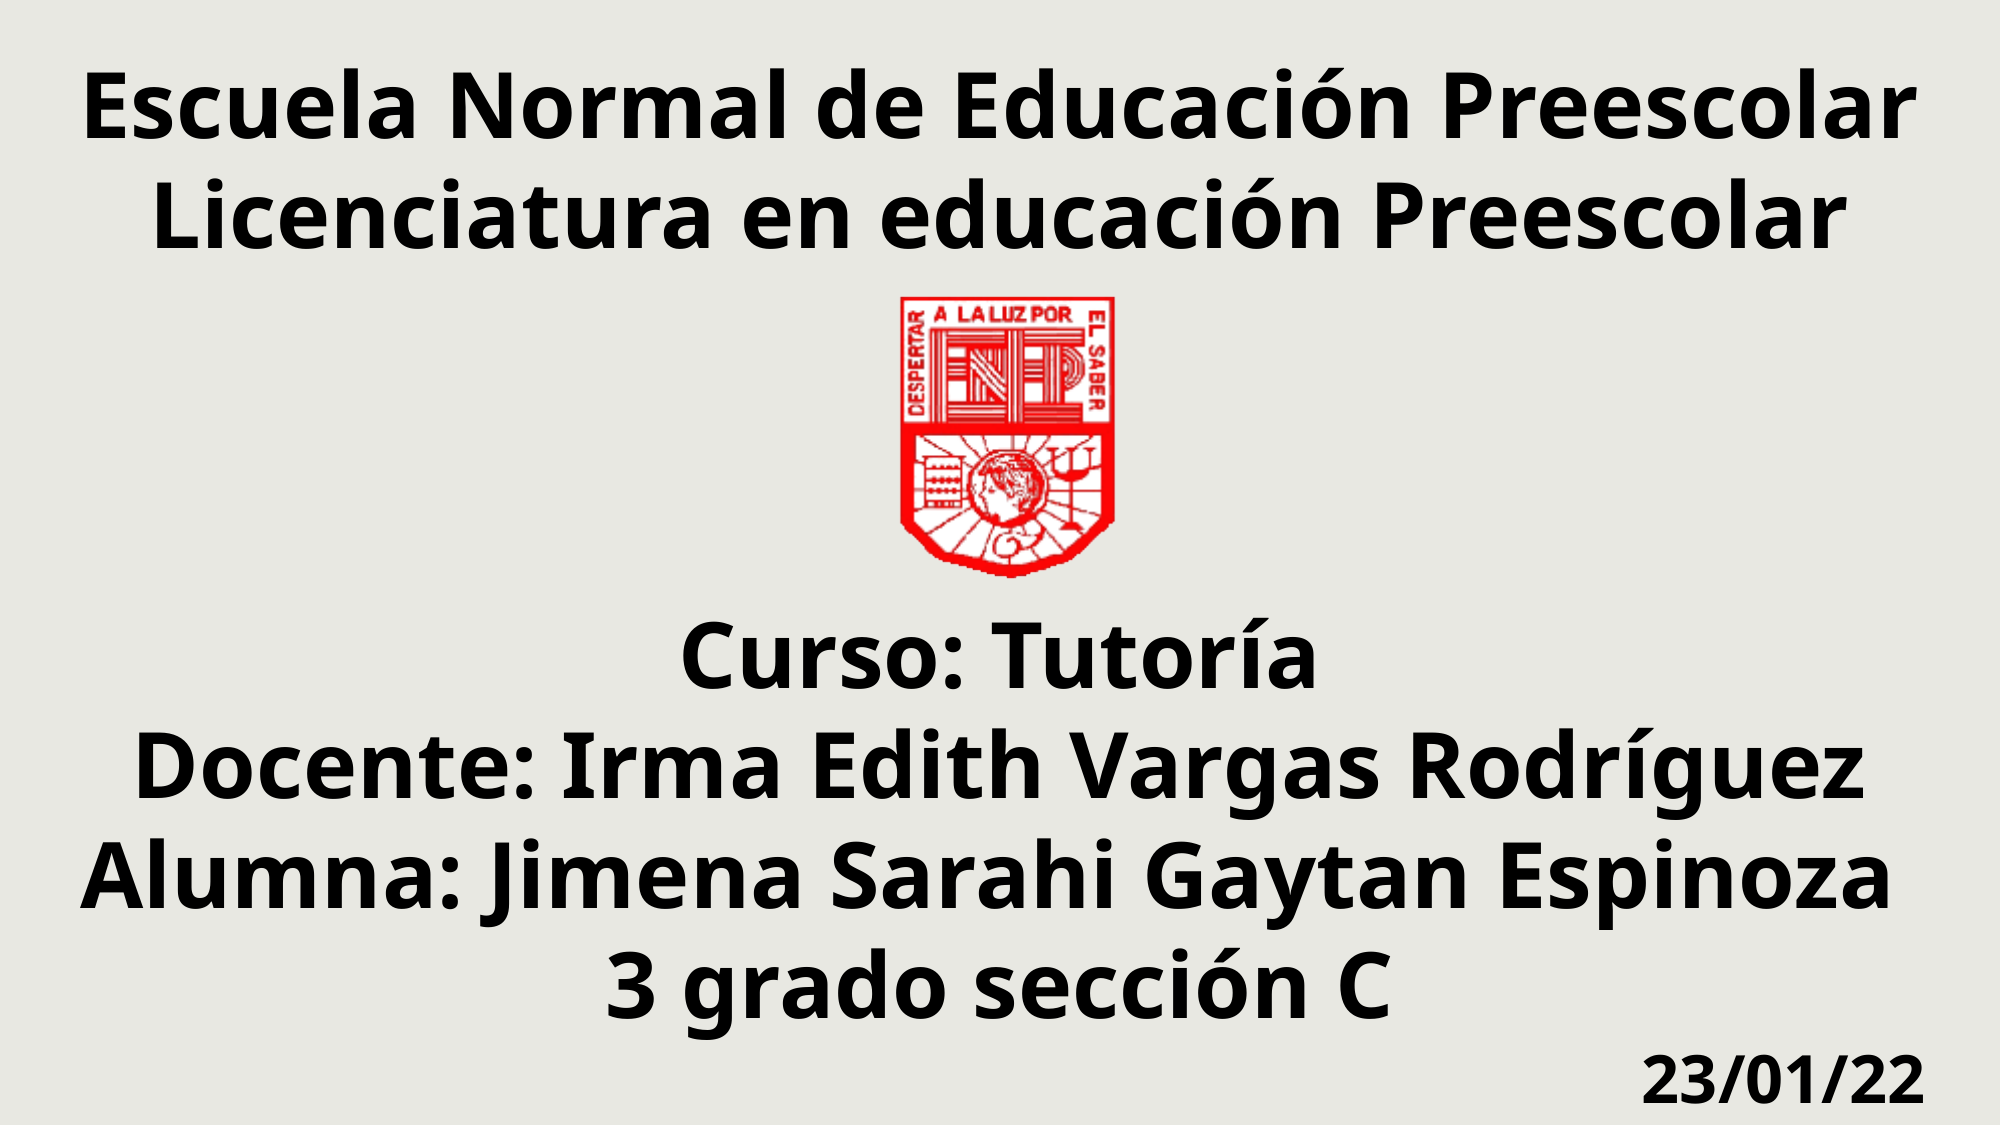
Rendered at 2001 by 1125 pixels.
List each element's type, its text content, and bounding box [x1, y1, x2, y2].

text_box Escuela Normal de Educación Preescolar Licenciatura en educación Preescolar Curso: Tutoría Docente: Irma Edith Vargas Rodríguez Alumna: Jimena Sarahi Gaytan Espinoza 3 grado sección C 23/01/22 [58, 39, 1941, 1124]
picture [804, 291, 1196, 583]
